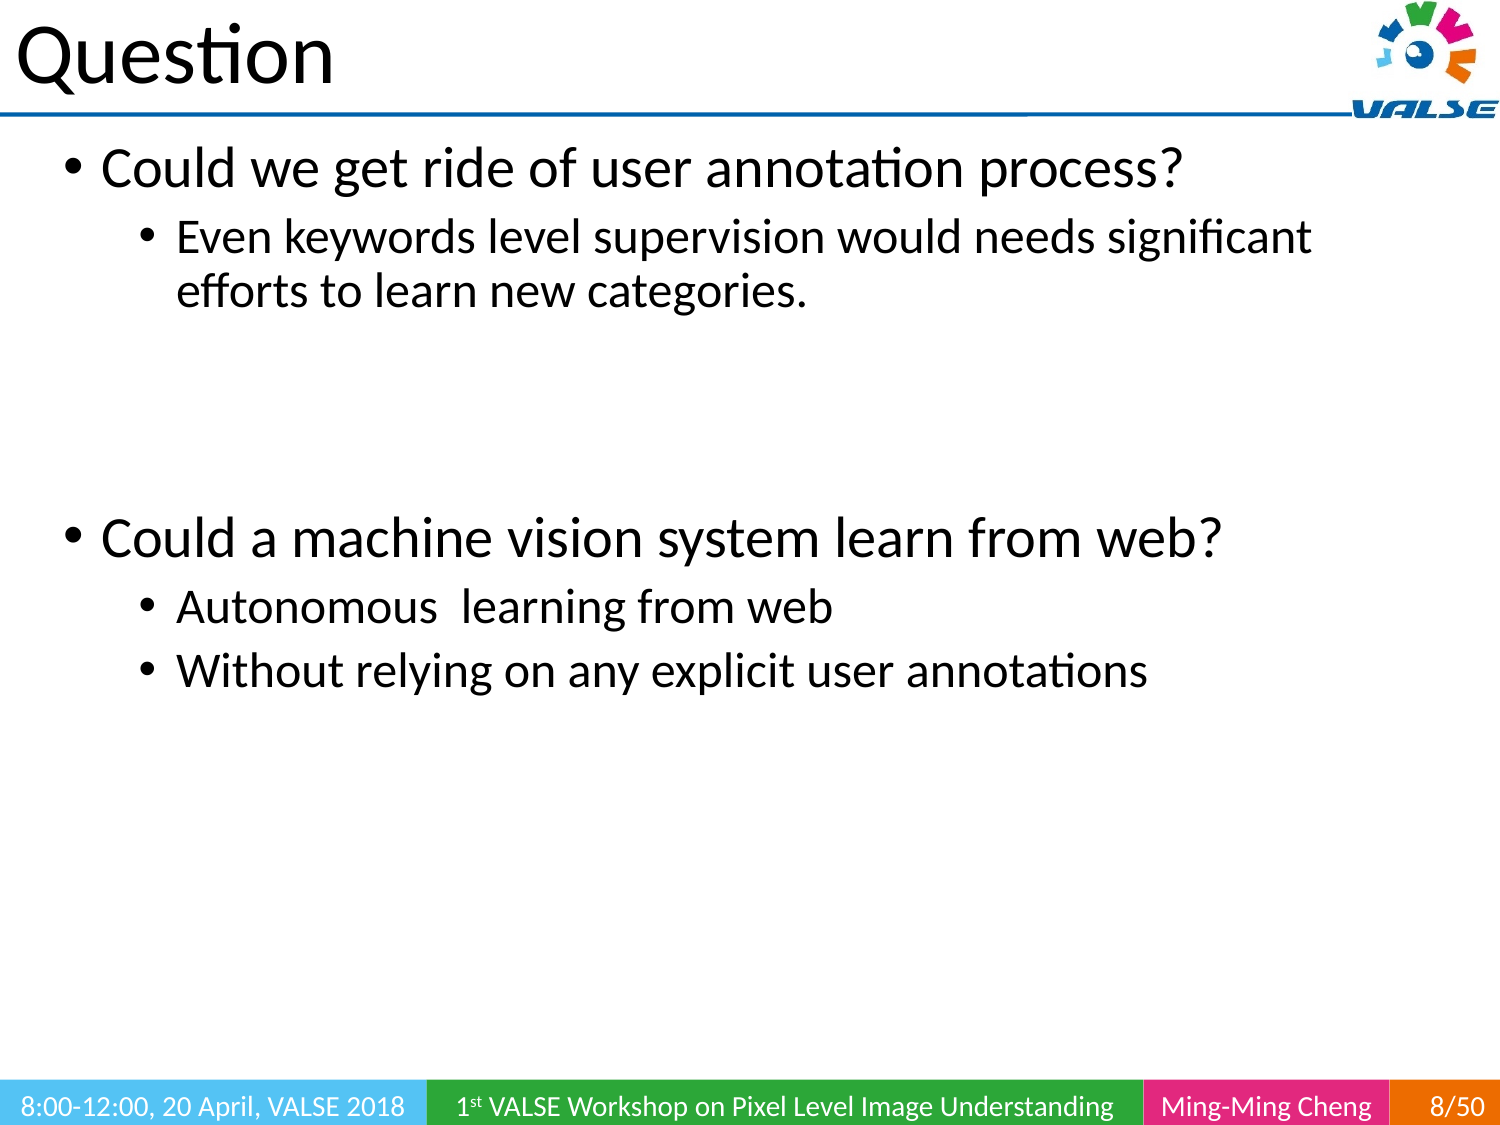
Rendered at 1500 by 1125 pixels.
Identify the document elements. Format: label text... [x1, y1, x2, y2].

title Question [0, 0, 1500, 110]
picture [1348, 110, 1500, 119]
list Could we get ride of user annotation process? Even keywords level supervision would needs significant efforts to learn new categories. Could a machine vision system learn from web? Autonomous learning from web Without relying on any explicit user annotations [48, 129, 1446, 1014]
